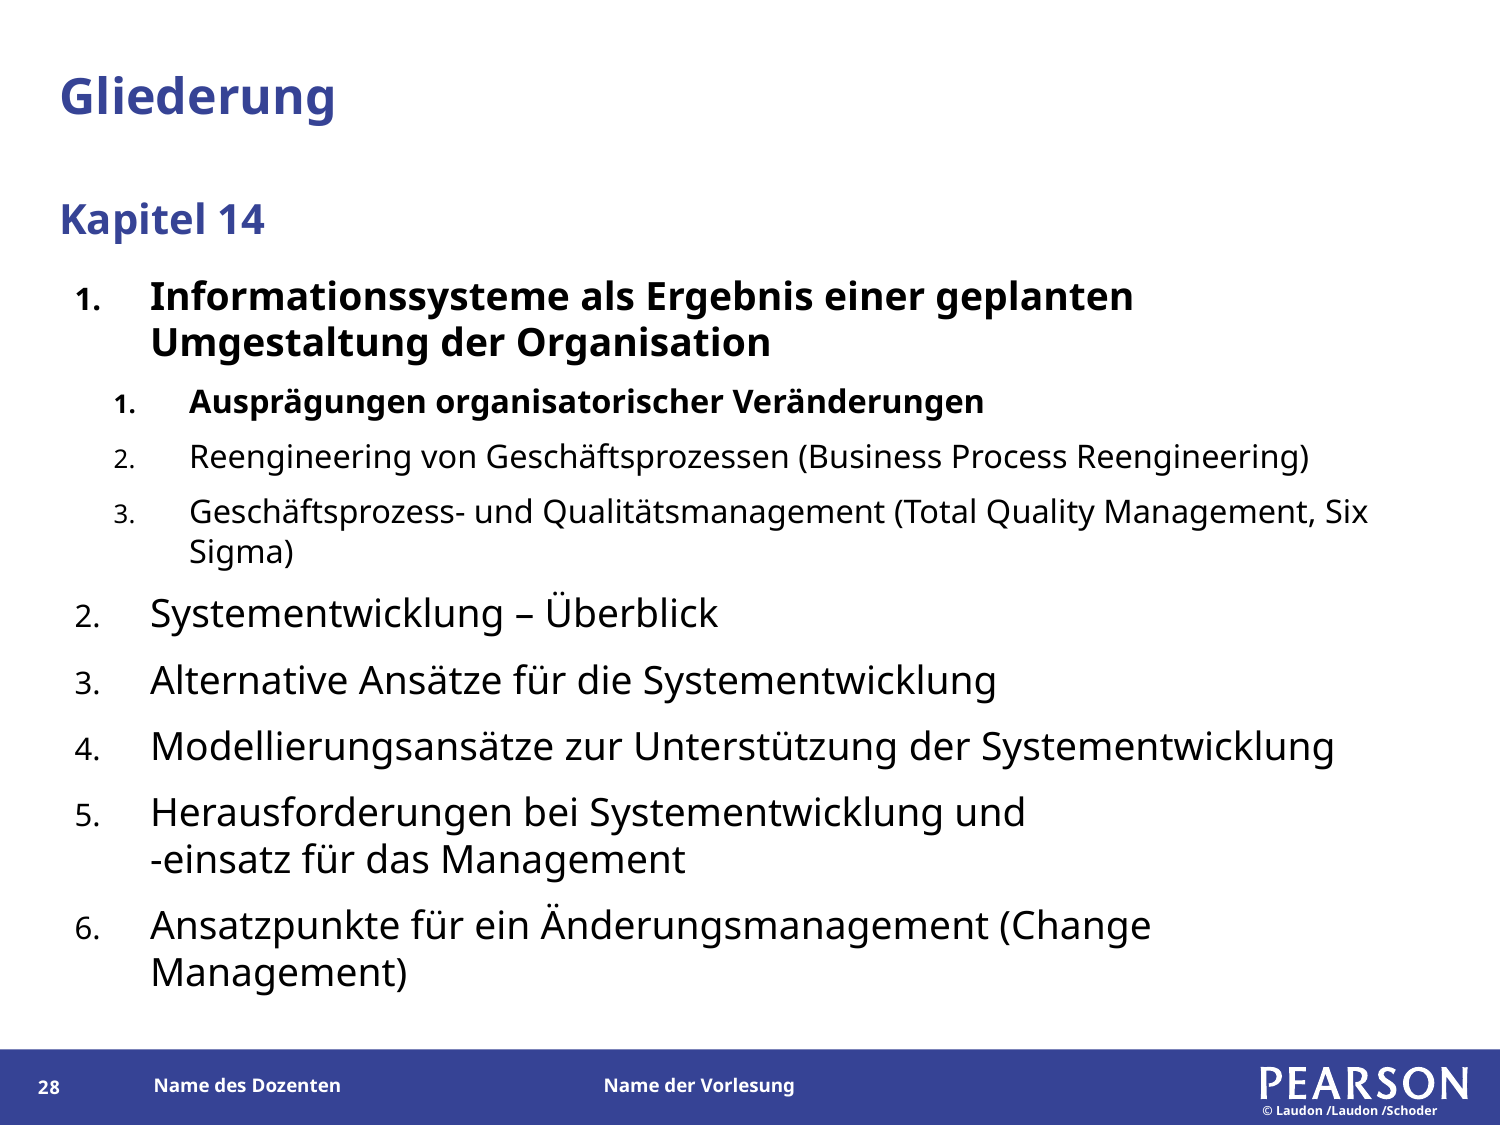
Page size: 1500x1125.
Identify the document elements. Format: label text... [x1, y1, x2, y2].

subtitle Kapitel 14 [59, 192, 1410, 243]
title Gliederung [59, 64, 1410, 192]
slide_number 27 [22, 1067, 136, 1098]
list Informationssysteme als Ergebnis einer geplanten Umgestaltung der Organisation Ausprägungen organisatorischer Veränderungen Reengineering von Geschäftsprozessen (Business Process Reengineering) Geschäftsprozess- und Qualitätsmanagement (Total Quality Management, Six Sigma) Systementwicklung – Überblick Alternative Ansätze für die Systementwicklung Modellierungsansätze zur Unterstützung der Systementwicklung Herausforderungen bei Systementwicklung und -einsatz für das Management Ansatzpunkte für ein Änderungsmanagement (Change Management) [59, 263, 1410, 1017]
